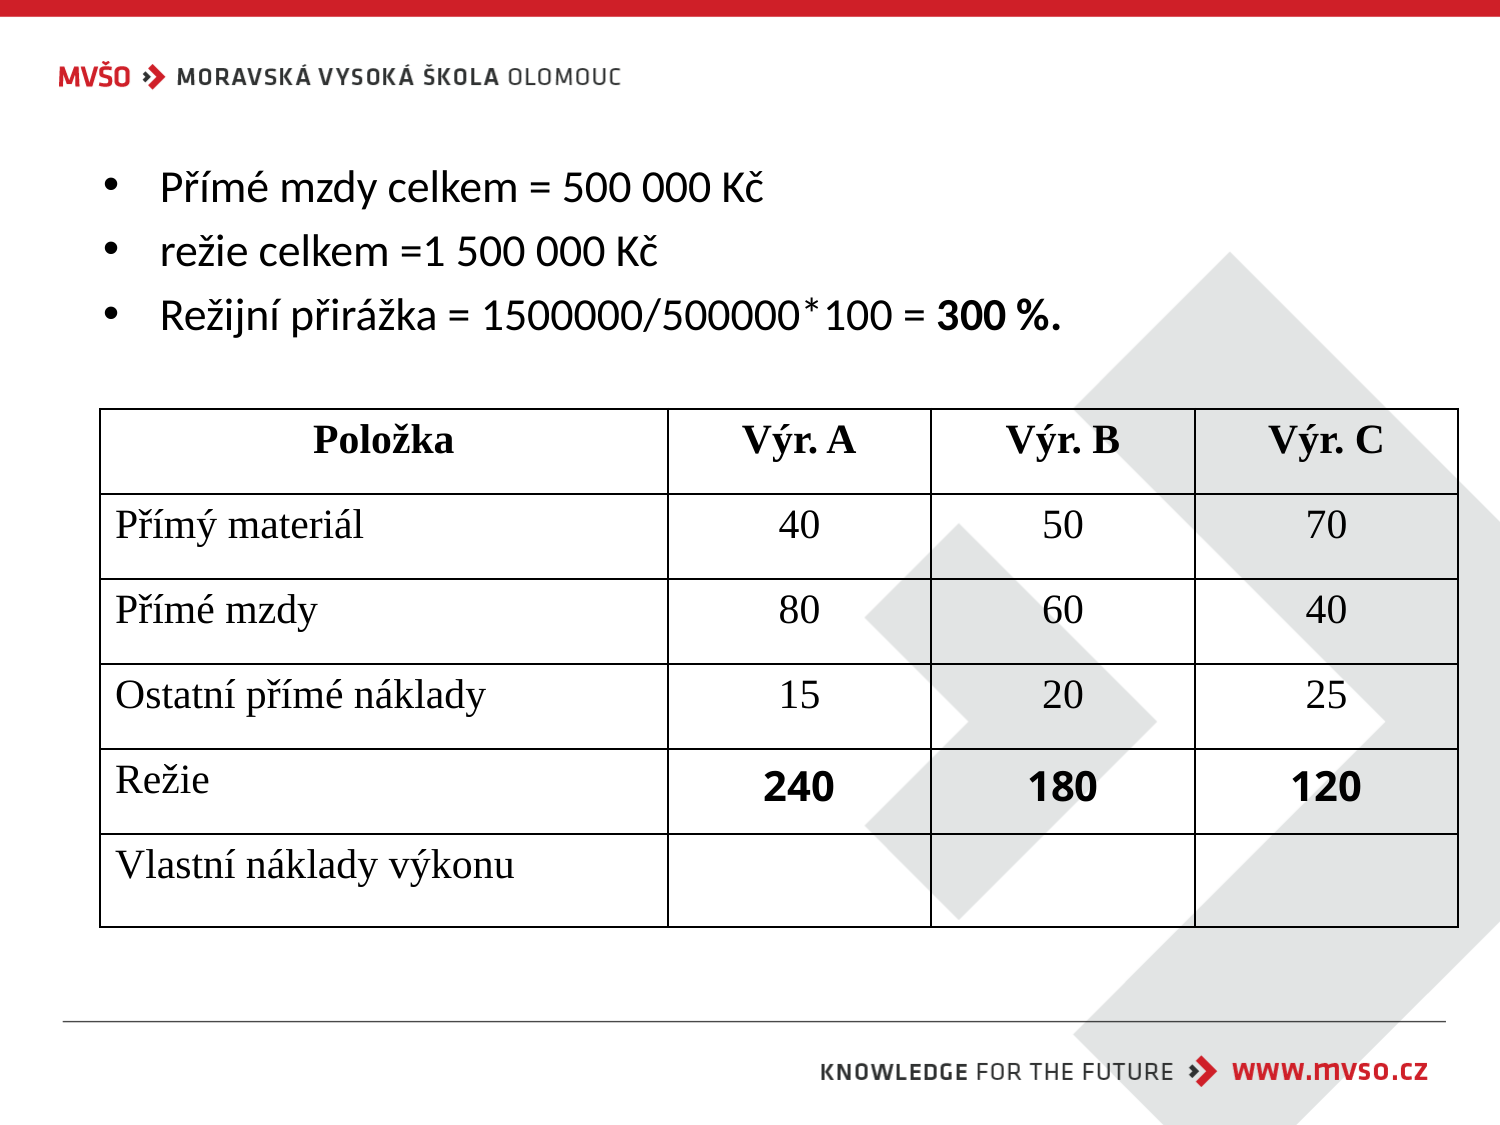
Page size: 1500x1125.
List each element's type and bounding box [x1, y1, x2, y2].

table_cell [101, 580, 667, 663]
table_cell [669, 750, 930, 833]
table_cell [932, 750, 1194, 833]
table_cell [1196, 495, 1457, 578]
list [88, 148, 1424, 398]
picture [0, 0, 1500, 1125]
table_cell [932, 495, 1194, 578]
table_cell [101, 835, 667, 926]
table_cell [669, 580, 930, 663]
table_cell [669, 495, 930, 578]
table_cell [1196, 580, 1457, 663]
table_cell [669, 665, 930, 748]
table_cell [1196, 835, 1457, 926]
table_header [932, 410, 1194, 493]
table_cell [101, 750, 667, 833]
table_header [1196, 410, 1457, 493]
table_cell [932, 665, 1194, 748]
table_cell [101, 495, 667, 578]
table_cell [1196, 665, 1457, 748]
table_header [669, 410, 930, 493]
table_cell [101, 665, 667, 748]
table_cell [1196, 750, 1457, 833]
table_cell [932, 835, 1194, 926]
table_header [101, 410, 667, 493]
table_cell [669, 835, 930, 926]
table_cell [932, 580, 1194, 663]
